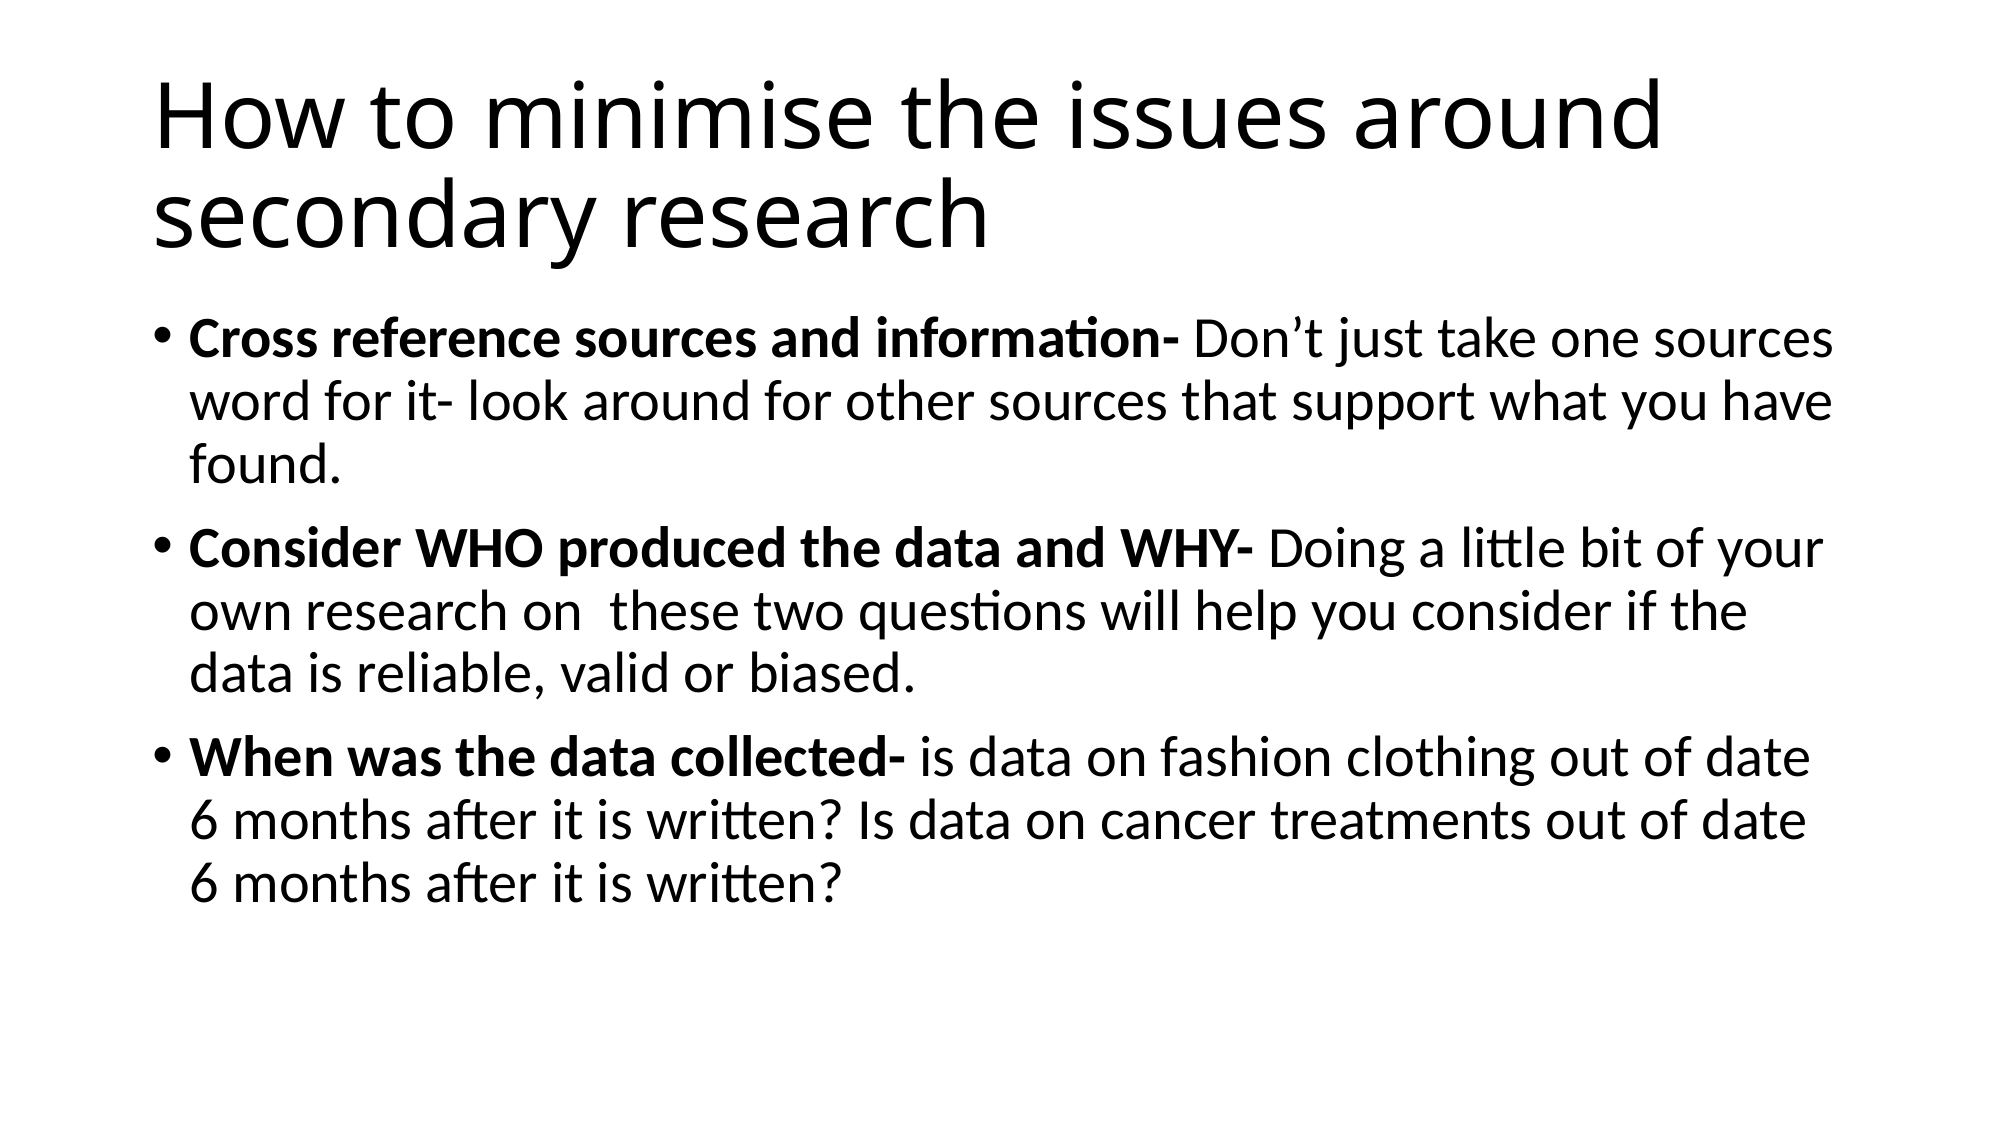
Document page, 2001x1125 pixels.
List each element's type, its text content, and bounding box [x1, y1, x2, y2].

title How to minimise the issues around secondary research [137, 59, 1863, 278]
list Cross reference sources and information- Don’t just take one sources word for it- look around for other sources that support what you have found. Consider WHO produced the data and WHY- Doing a little bit of your own research on these two questions will help you consider if the data is reliable, valid or biased. When was the data collected- is data on fashion clothing out of date 6 months after it is written? Is data on cancer treatments out of date 6 months after it is written? [137, 299, 1863, 1014]
